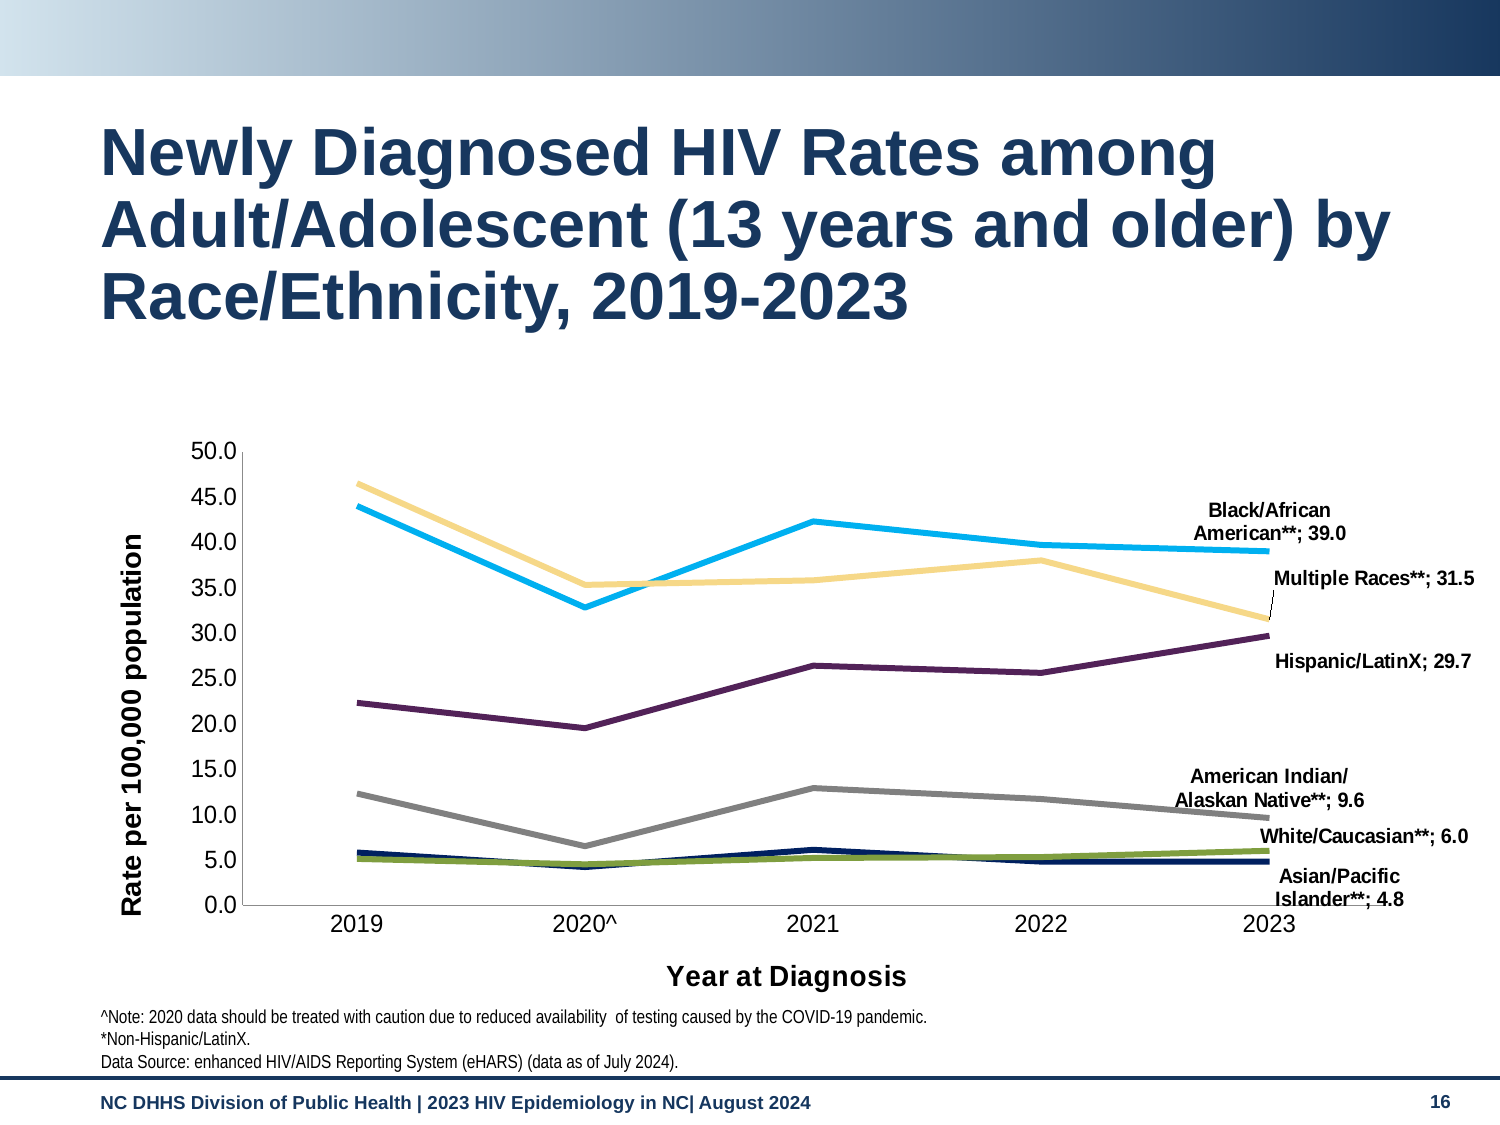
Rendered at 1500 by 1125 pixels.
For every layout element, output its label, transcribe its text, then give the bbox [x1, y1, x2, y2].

title Newly Diagnosed HIV Rates among Adult/Adolescent (13 years and older) by Race/Ethnicity, 2019-2023 [86, 111, 1500, 201]
chart [86, 320, 1480, 1014]
list ^Note: 2020 data should be treated with caution due to reduced availability of testing caused by the COVID-19 pandemic. *Non-Hispanic/LatinX. Data Source: enhanced HIV/AIDS Reporting System (eHARS) (data as of July 2024). [86, 1047, 1480, 1080]
